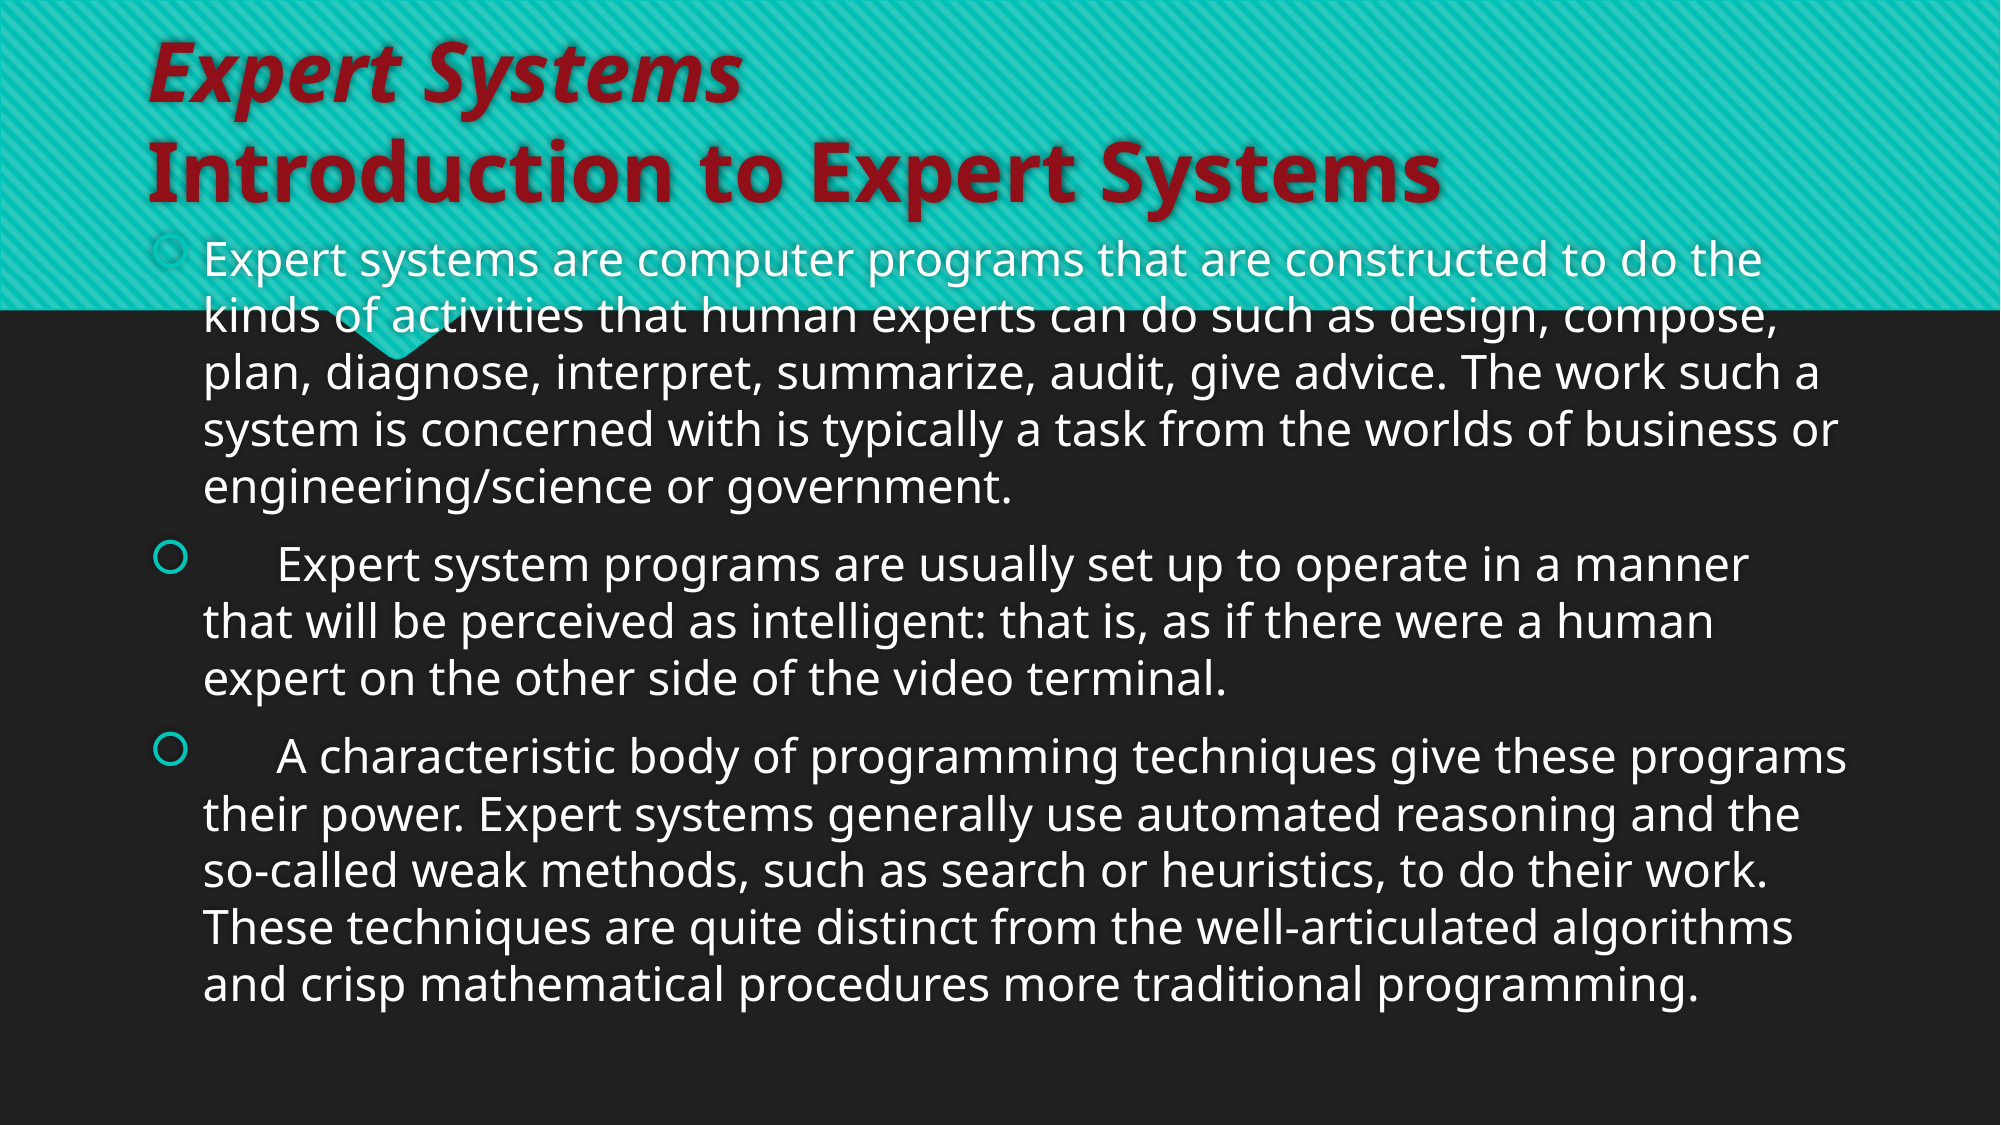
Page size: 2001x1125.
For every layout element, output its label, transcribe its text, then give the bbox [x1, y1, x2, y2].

title Expert Systems Introduction to Expert Systems [132, 73, 1868, 218]
list Expert systems are computer programs that are constructed to do the kinds of activities that human experts can do such as design, compose, plan, diagnose, interpret, summarize, audit, give advice. The work such a system is concerned with is typically a task from the worlds of business or engineering/science or government. Expert system programs are usually set up to operate in a manner that will be perceived as intelligent: that is, as if there were a human expert on the other side of the video terminal. A characteristic body of programming techniques give these programs their power. Expert systems generally use automated reasoning and the so-called weak methods, such as search or heuristics, to do their work. These techniques are quite distinct from the well-articulated algorithms and crisp mathematical procedures more traditional programming. [134, 220, 1866, 1081]
